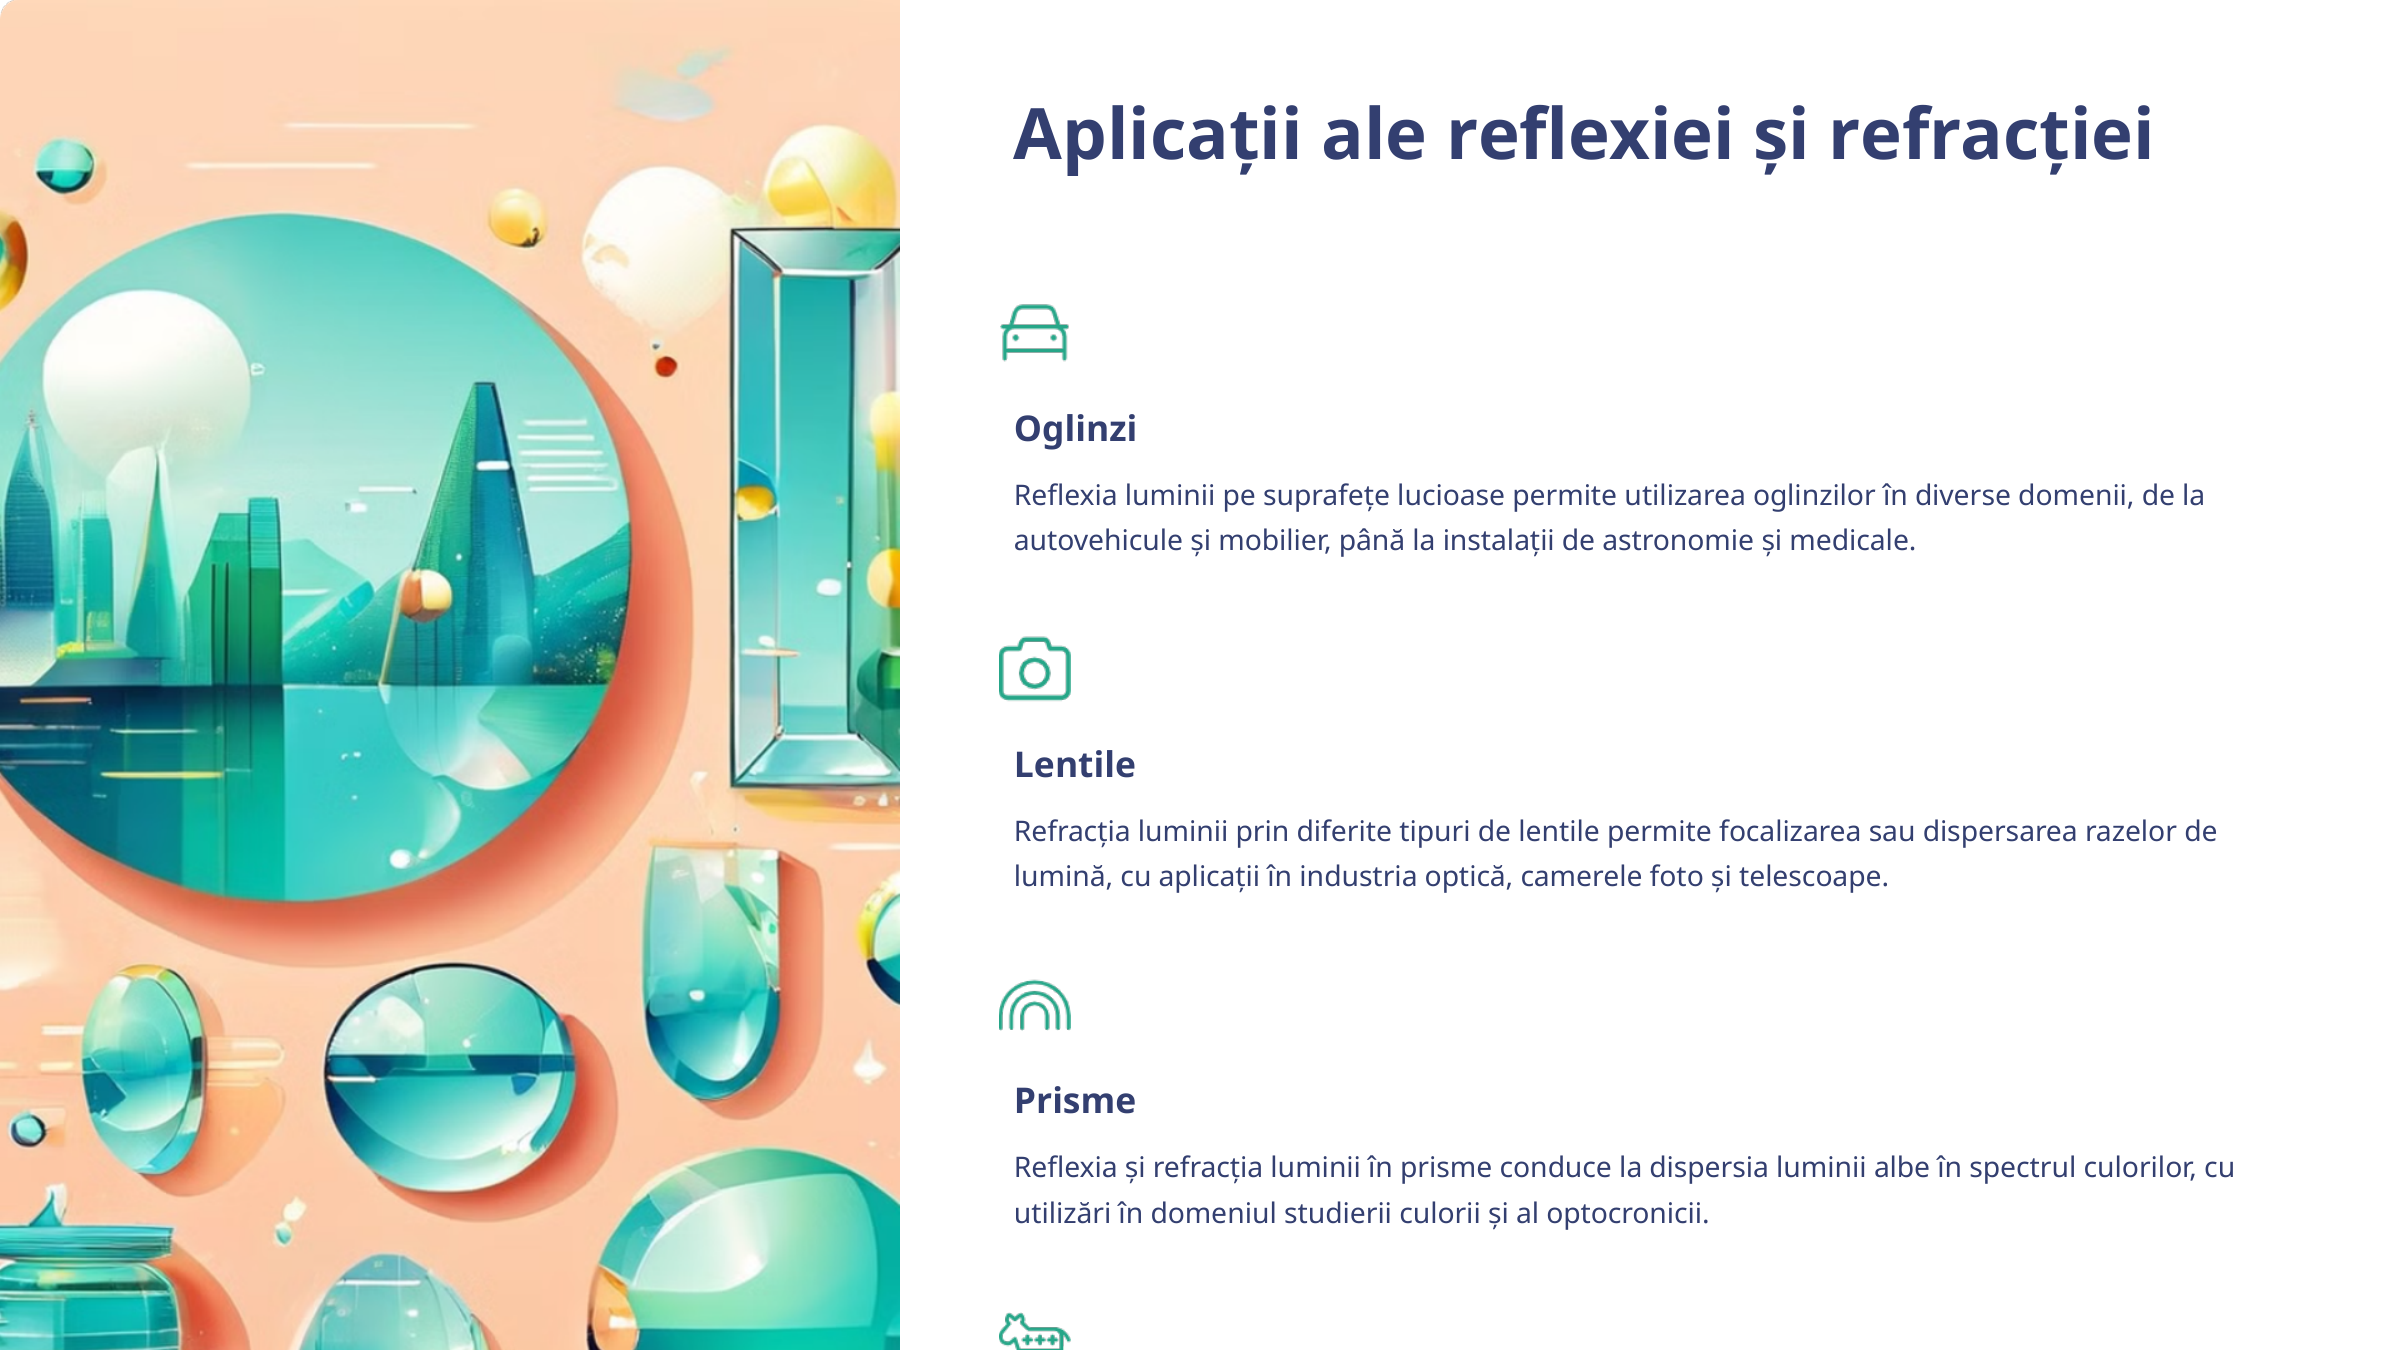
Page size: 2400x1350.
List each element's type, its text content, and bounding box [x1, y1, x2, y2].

text_box Aplicații ale reflexiei și refracției [999, 77, 2301, 255]
text_box Oglinzi [999, 396, 1354, 442]
text_box Reflexia și refracția luminii în prisme conduce la dispersia luminii albe în spectrul culorilor, cu utilizări în domeniul studierii culorii și al optocronicii. [999, 1130, 2301, 1222]
picture [999, 1306, 1071, 1350]
picture [999, 970, 1071, 1041]
picture [0, 0, 900, 1350]
text_box Refracția luminii prin diferite tipuri de lentile permite focalizarea sau dispersarea razelor de lumină, cu aplicații în industria optică, camerele foto și telescoape. [999, 794, 2301, 886]
text_box Prisme [999, 1069, 1354, 1114]
text_box [900, 0, 2400, 1350]
text_box Reflexia luminii pe suprafețe lucioase permite utilizarea oglinzilor în diverse domenii, de la autovehicule și mobilier, până la instalații de astronomie și medicale. [999, 458, 2301, 549]
picture [999, 297, 1071, 369]
text_box Lentile [999, 733, 1354, 778]
picture [999, 633, 1071, 705]
